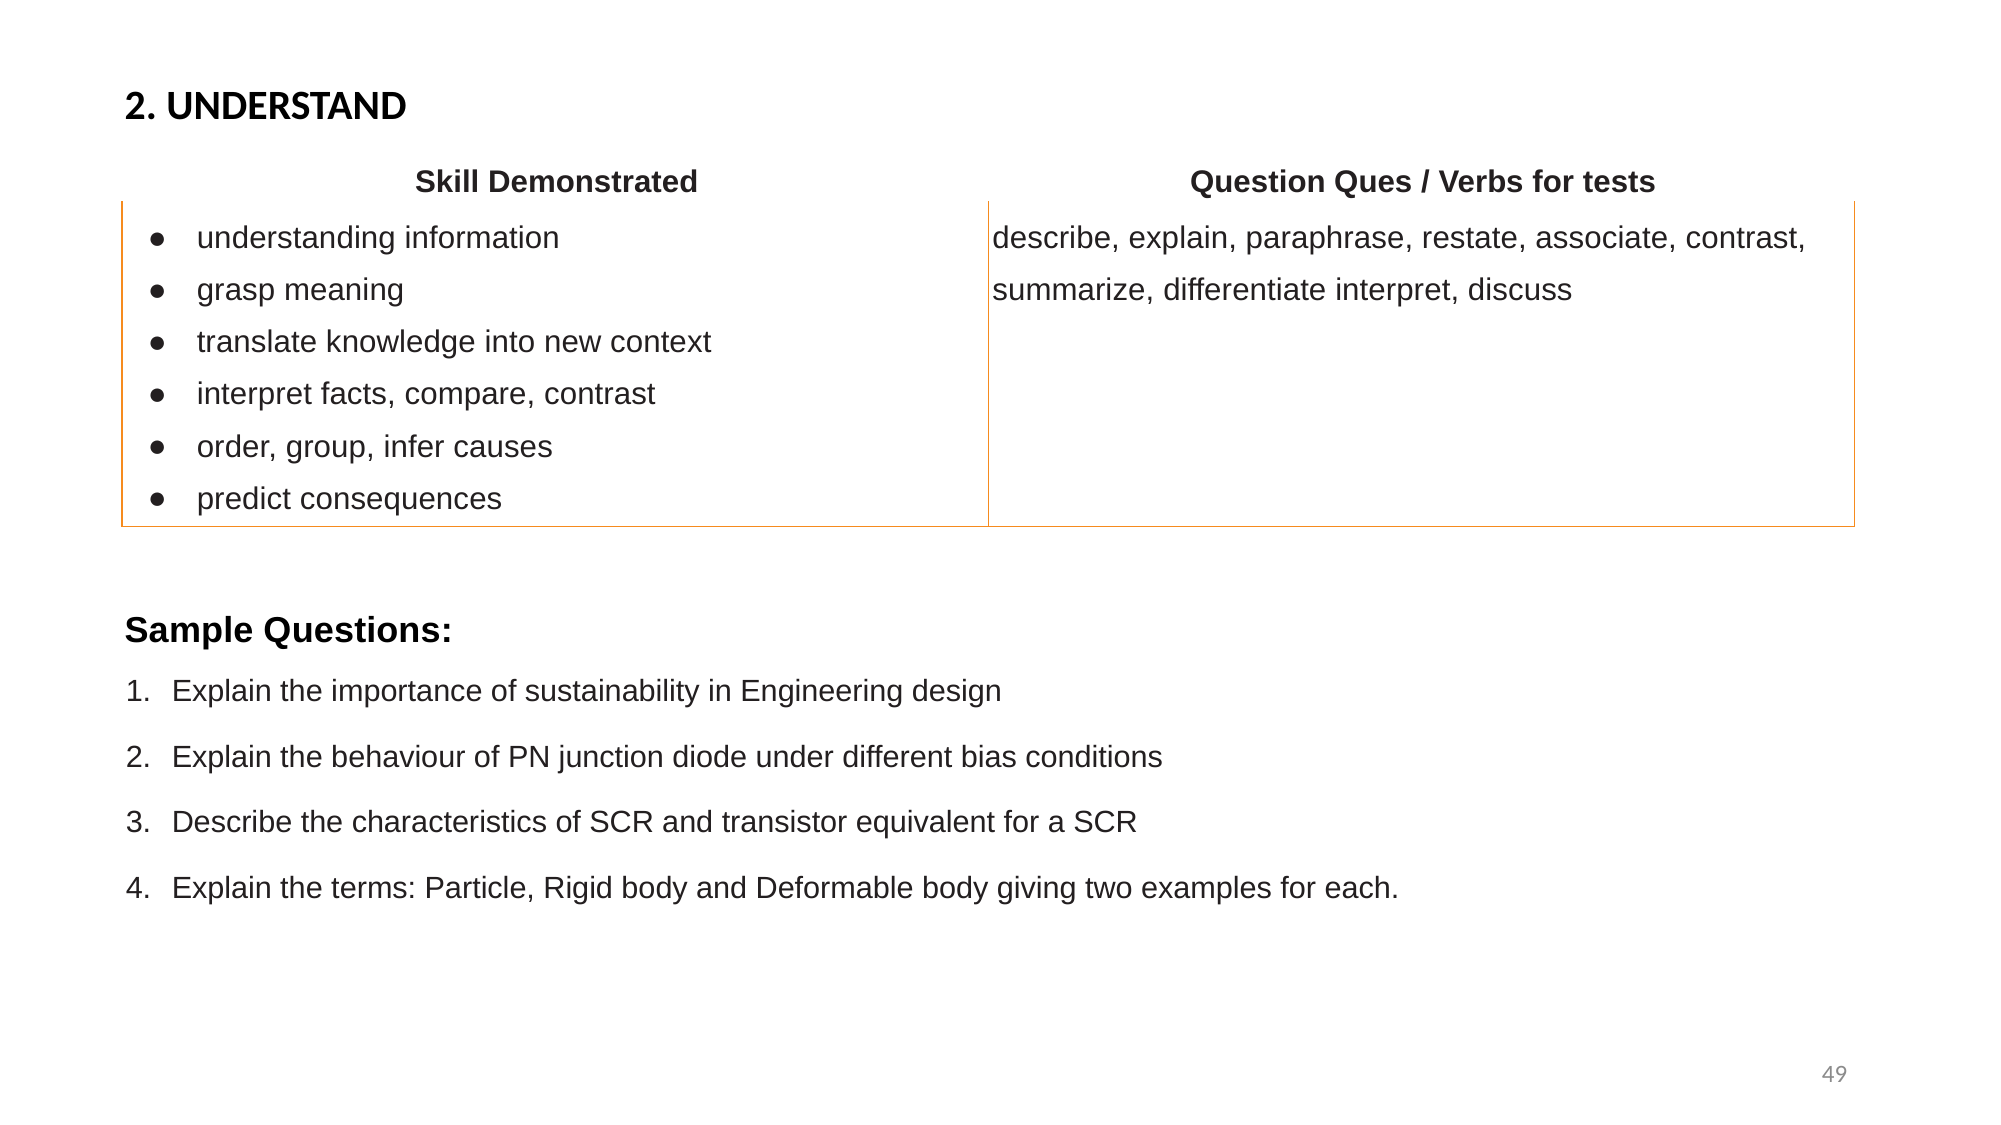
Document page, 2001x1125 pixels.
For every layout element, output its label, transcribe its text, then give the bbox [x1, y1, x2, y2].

table_header Skill Demonstrated [122, 154, 988, 201]
text_box Sample Questions: Explain the importance of sustainability in Engineering design Explain the behaviour of PN junction diode under different bias conditions Describe the characteristics of SCR and transistor equivalent for a SCR Explain the terms: Particle, Rigid body and Deformable body giving two examples for each. [121, 581, 1767, 936]
slide_number 49 [1412, 1042, 1863, 1103]
table_header Question Ques / Verbs for tests [988, 154, 1855, 201]
table_cell understanding information grasp meaning translate knowledge into new context interpret facts, compare, contrast order, group, infer causes predict consequences [123, 201, 988, 526]
text_box 2. UNDERSTAND [121, 75, 669, 123]
table_cell describe, explain, paraphrase, restate, associate, contrast, summarize, differentiate interpret, discuss [989, 201, 1854, 526]
